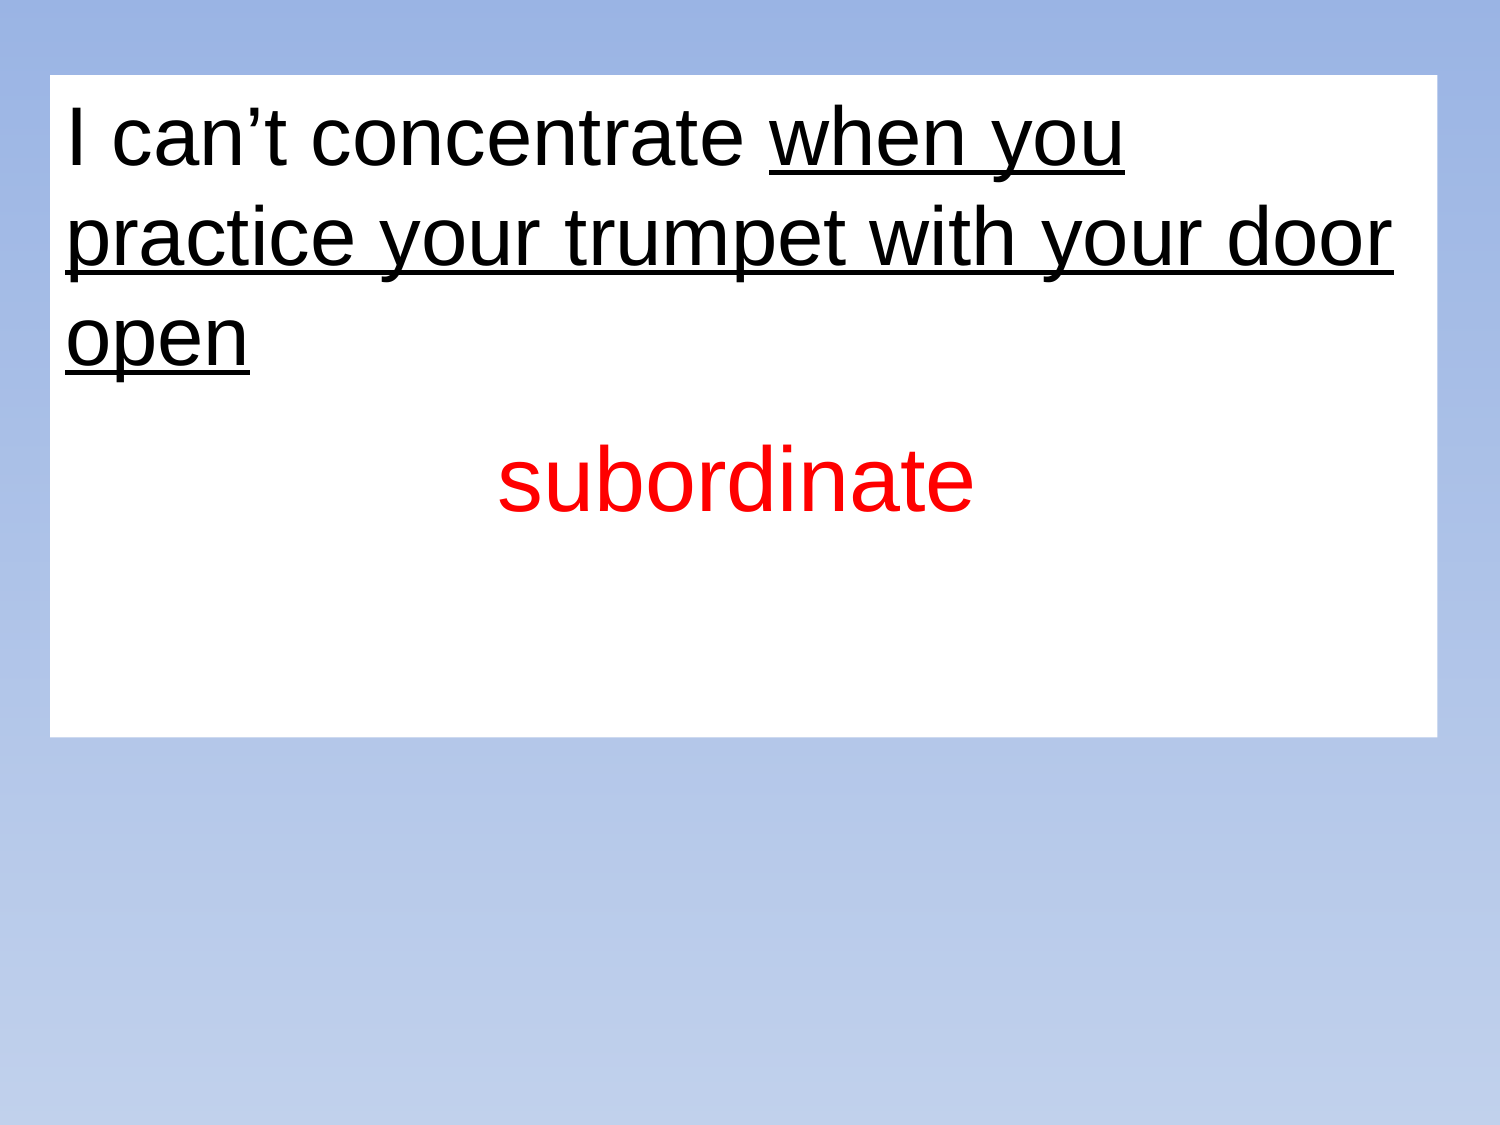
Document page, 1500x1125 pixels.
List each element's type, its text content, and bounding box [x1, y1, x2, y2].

text_box subordinate [212, 412, 1263, 700]
subtitle I can’t concentrate when you practice your trumpet with your door open [50, 75, 1438, 738]
